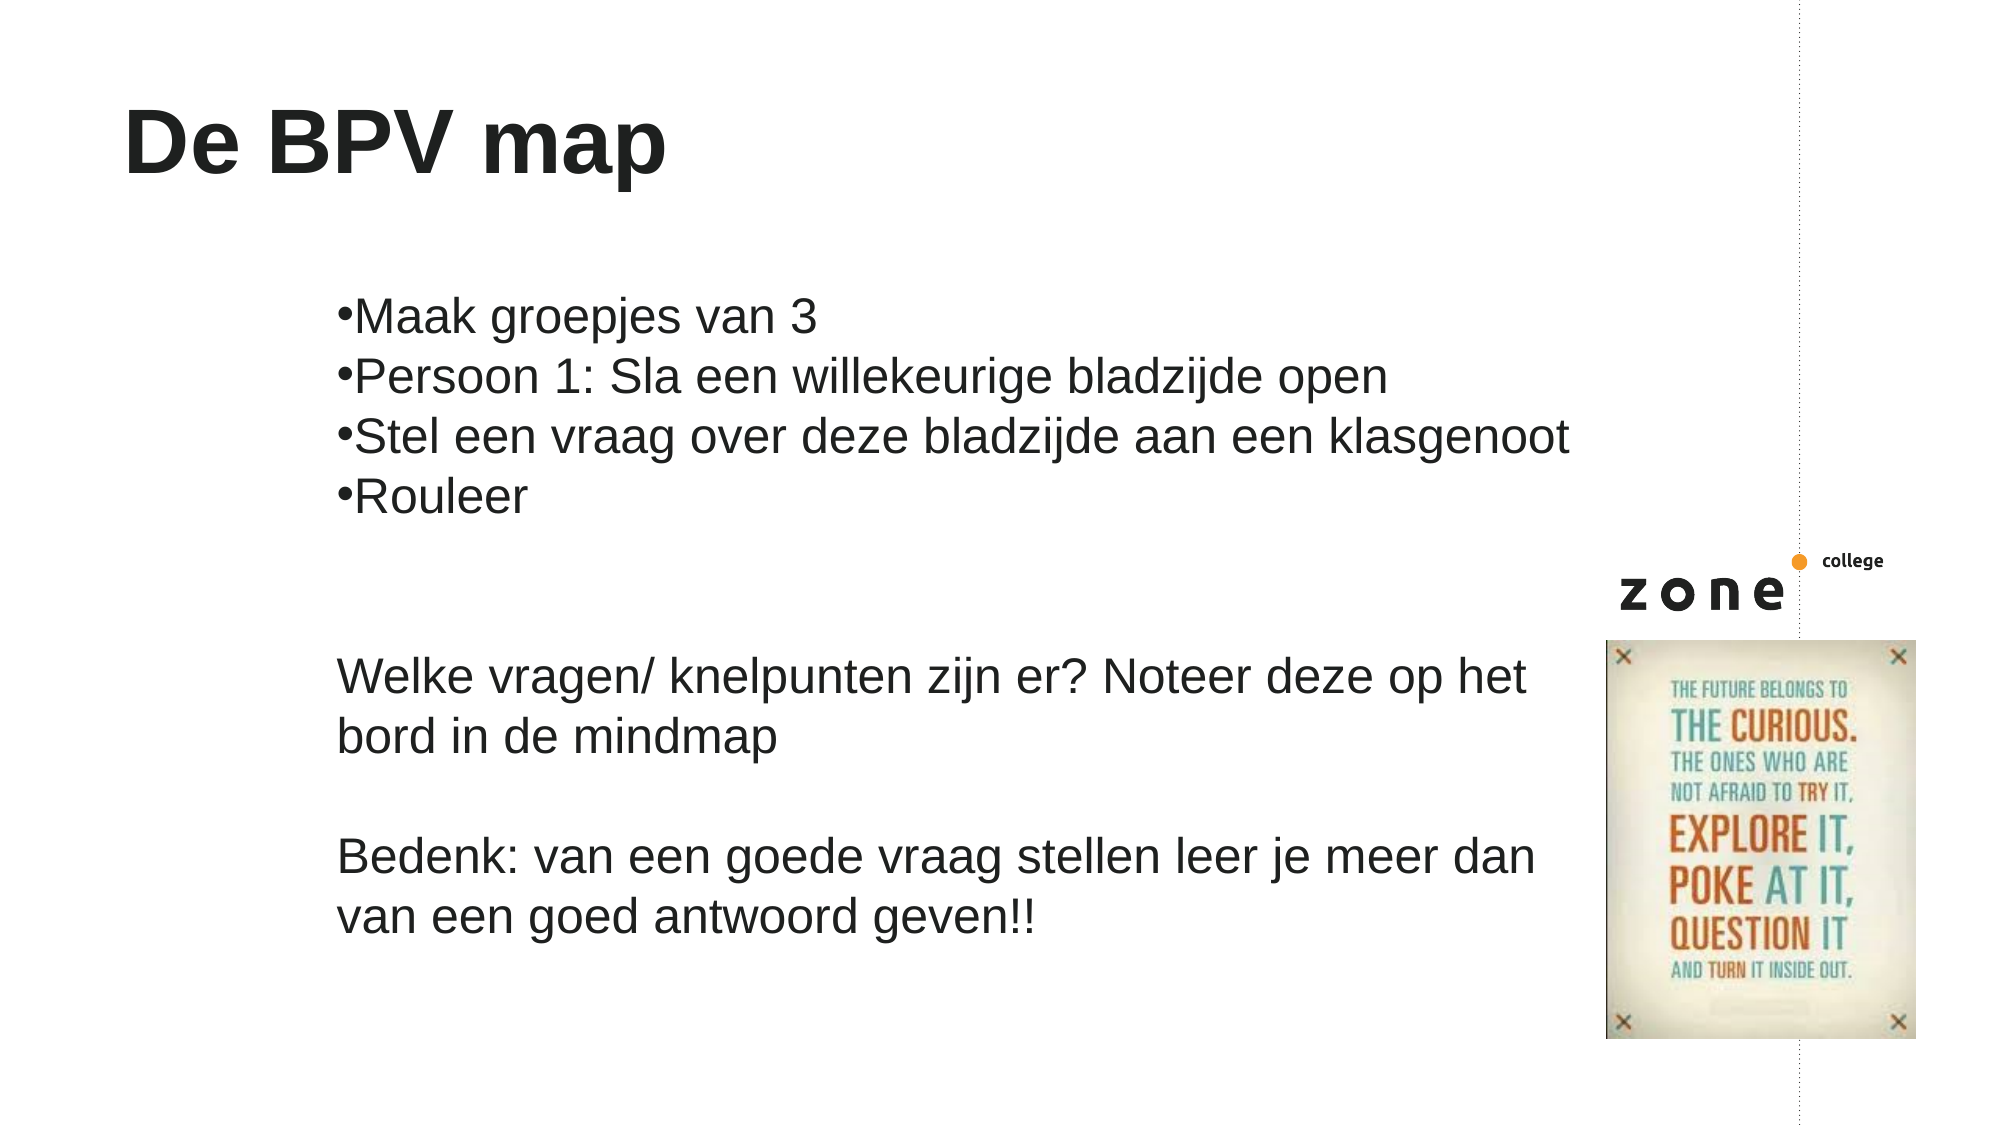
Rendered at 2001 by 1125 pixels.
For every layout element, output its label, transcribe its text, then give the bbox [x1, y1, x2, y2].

list Maak groepjes van 3 Persoon 1: Sla een willekeurige bladzijde open Stel een vraag over deze bladzijde aan een klasgenoot Rouleer Welke vragen/ knelpunten zijn er? Noteer deze op het bord in de mindmap Bedenk: van een goede vraag stellen leer je meer dan van een goed antwoord geven!! [336, 283, 1607, 998]
title De BPV map [124, 94, 1607, 272]
picture [1596, 0, 2001, 1125]
